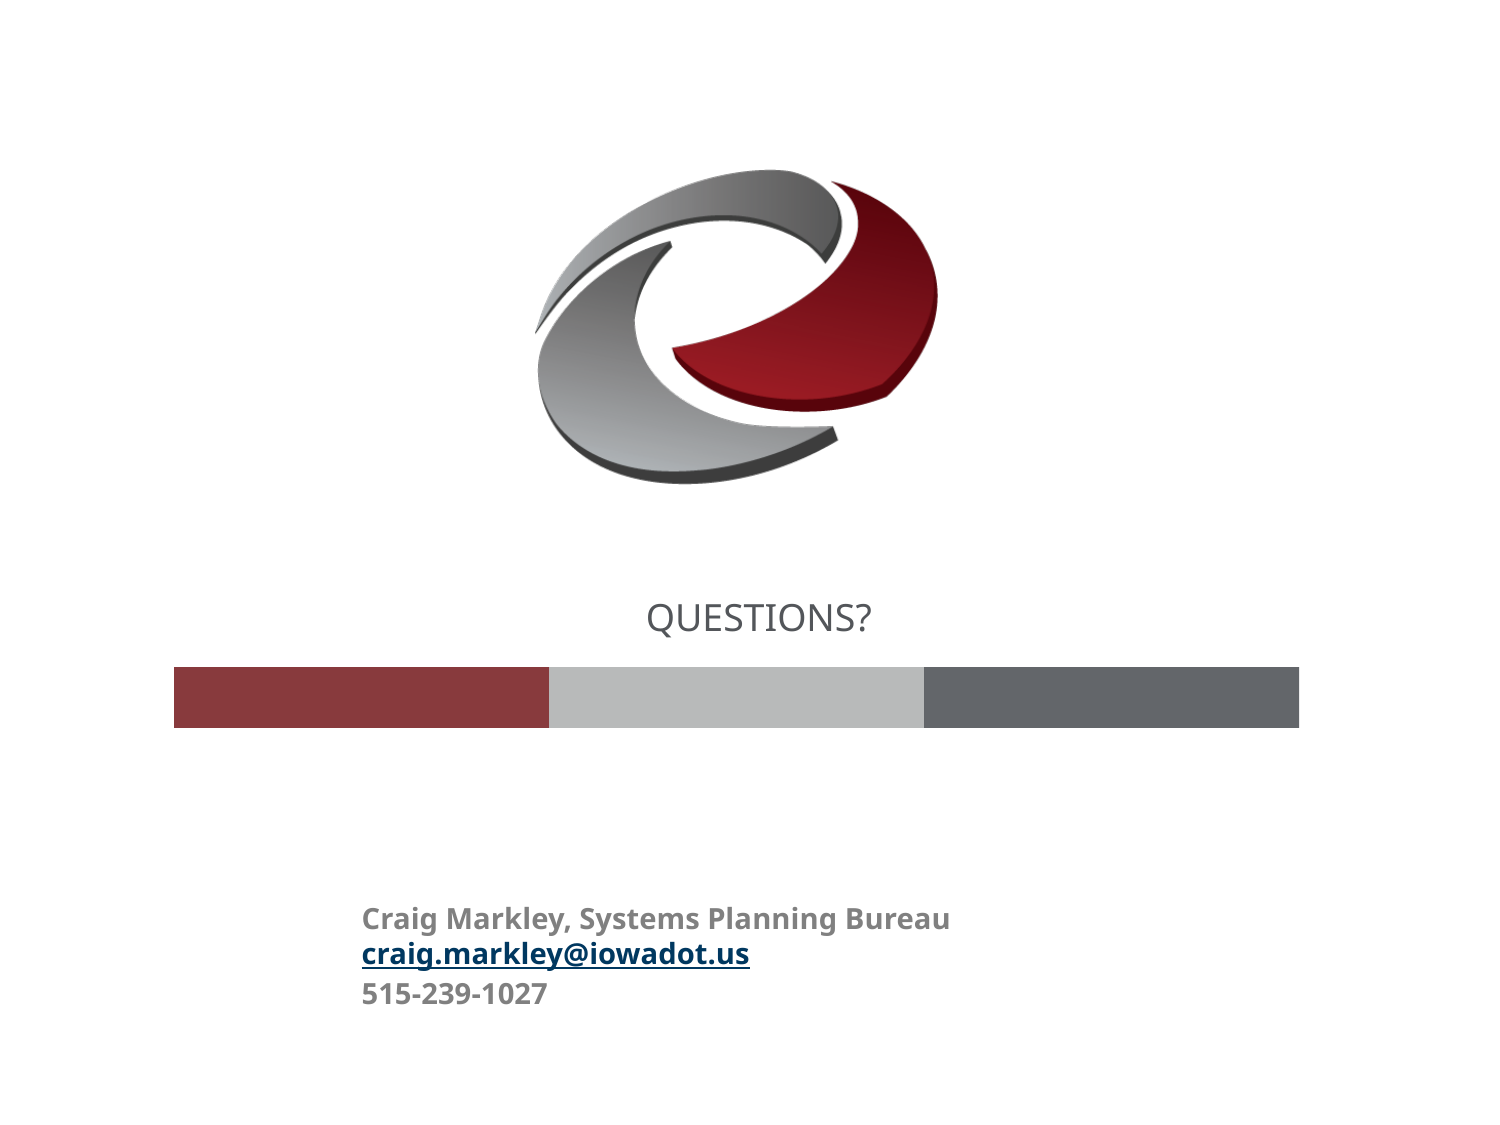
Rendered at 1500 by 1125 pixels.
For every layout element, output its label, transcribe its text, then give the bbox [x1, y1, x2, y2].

text_box Craig Markley, Systems Planning Bureau craig.markley@iowadot.us 515-239-1027 [346, 893, 1127, 1053]
text_box [547, 665, 923, 730]
picture [533, 161, 940, 494]
text_box QUESTIONS? [17, 586, 1500, 646]
text_box [172, 665, 548, 730]
text_box [922, 665, 1301, 730]
